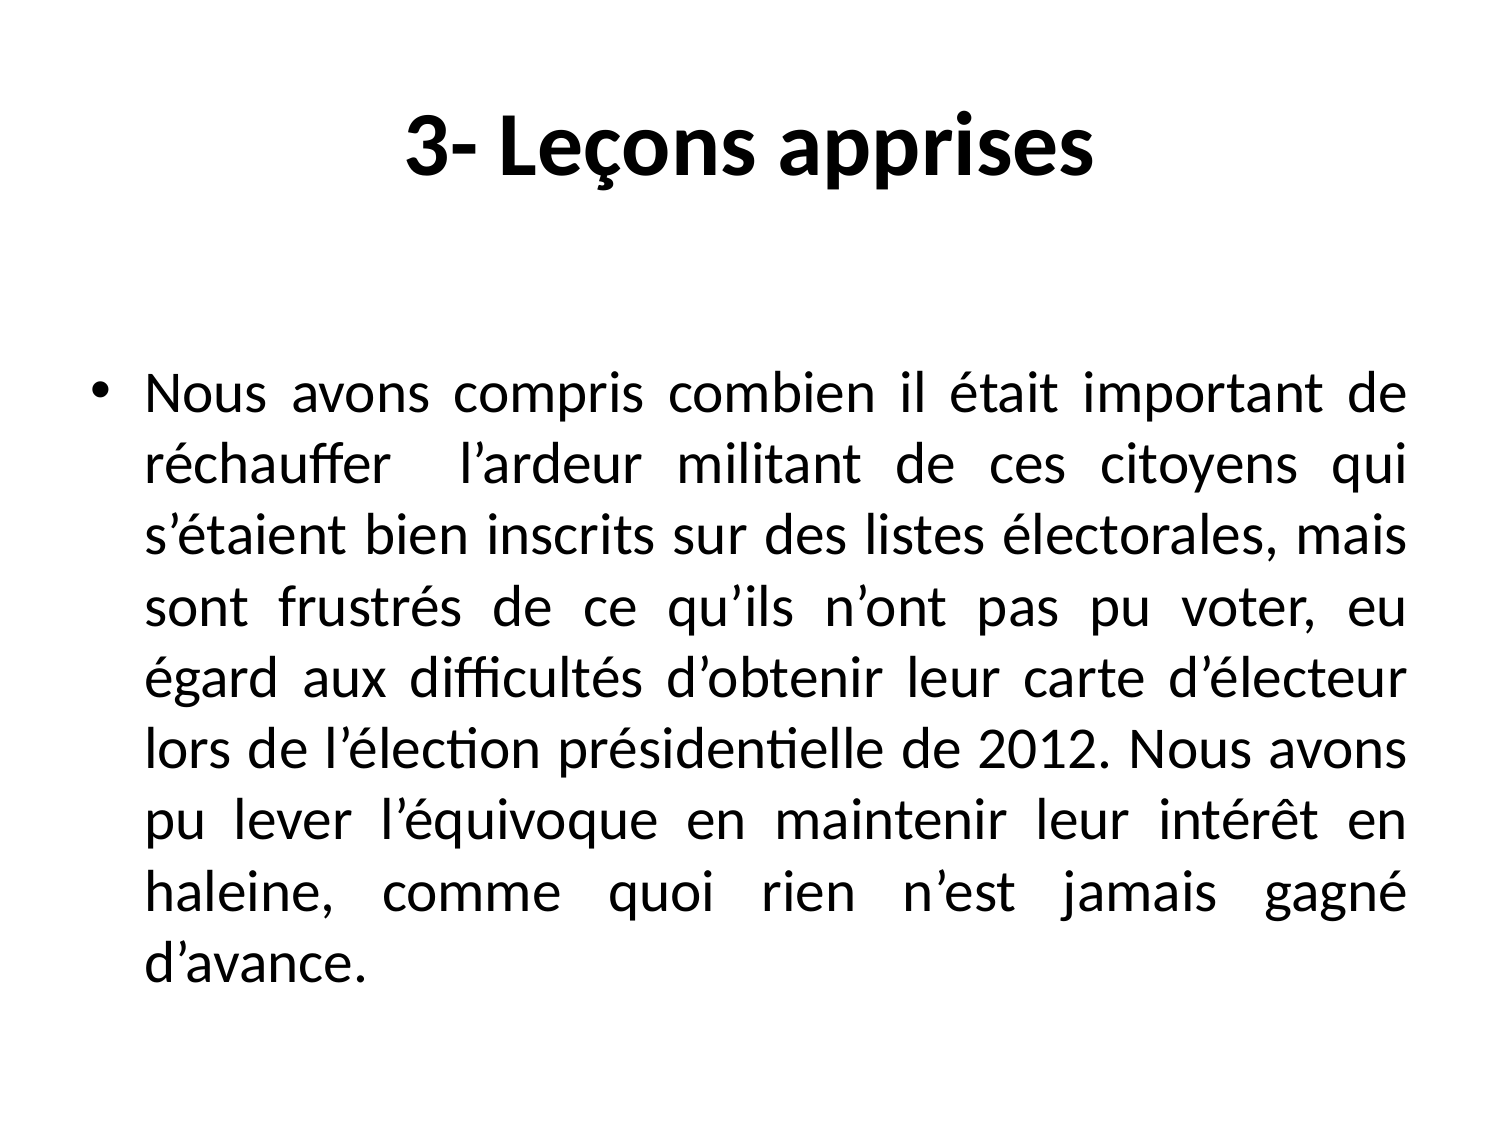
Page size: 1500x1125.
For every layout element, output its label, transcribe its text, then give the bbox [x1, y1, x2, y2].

title 3- Leçons apprises [75, 45, 1425, 233]
list Nous avons compris combien il était important de réchauffer l’ardeur militant de ces citoyens qui s’étaient bien inscrits sur des listes électorales, mais sont frustrés de ce qu’ils n’ont pas pu voter, eu égard aux difficultés d’obtenir leur carte d’électeur lors de l’élection présidentielle de 2012. Nous avons pu lever l’équivoque en maintenir leur intérêt en haleine, comme quoi rien n’est jamais gagné d’avance. [75, 262, 1425, 1005]
